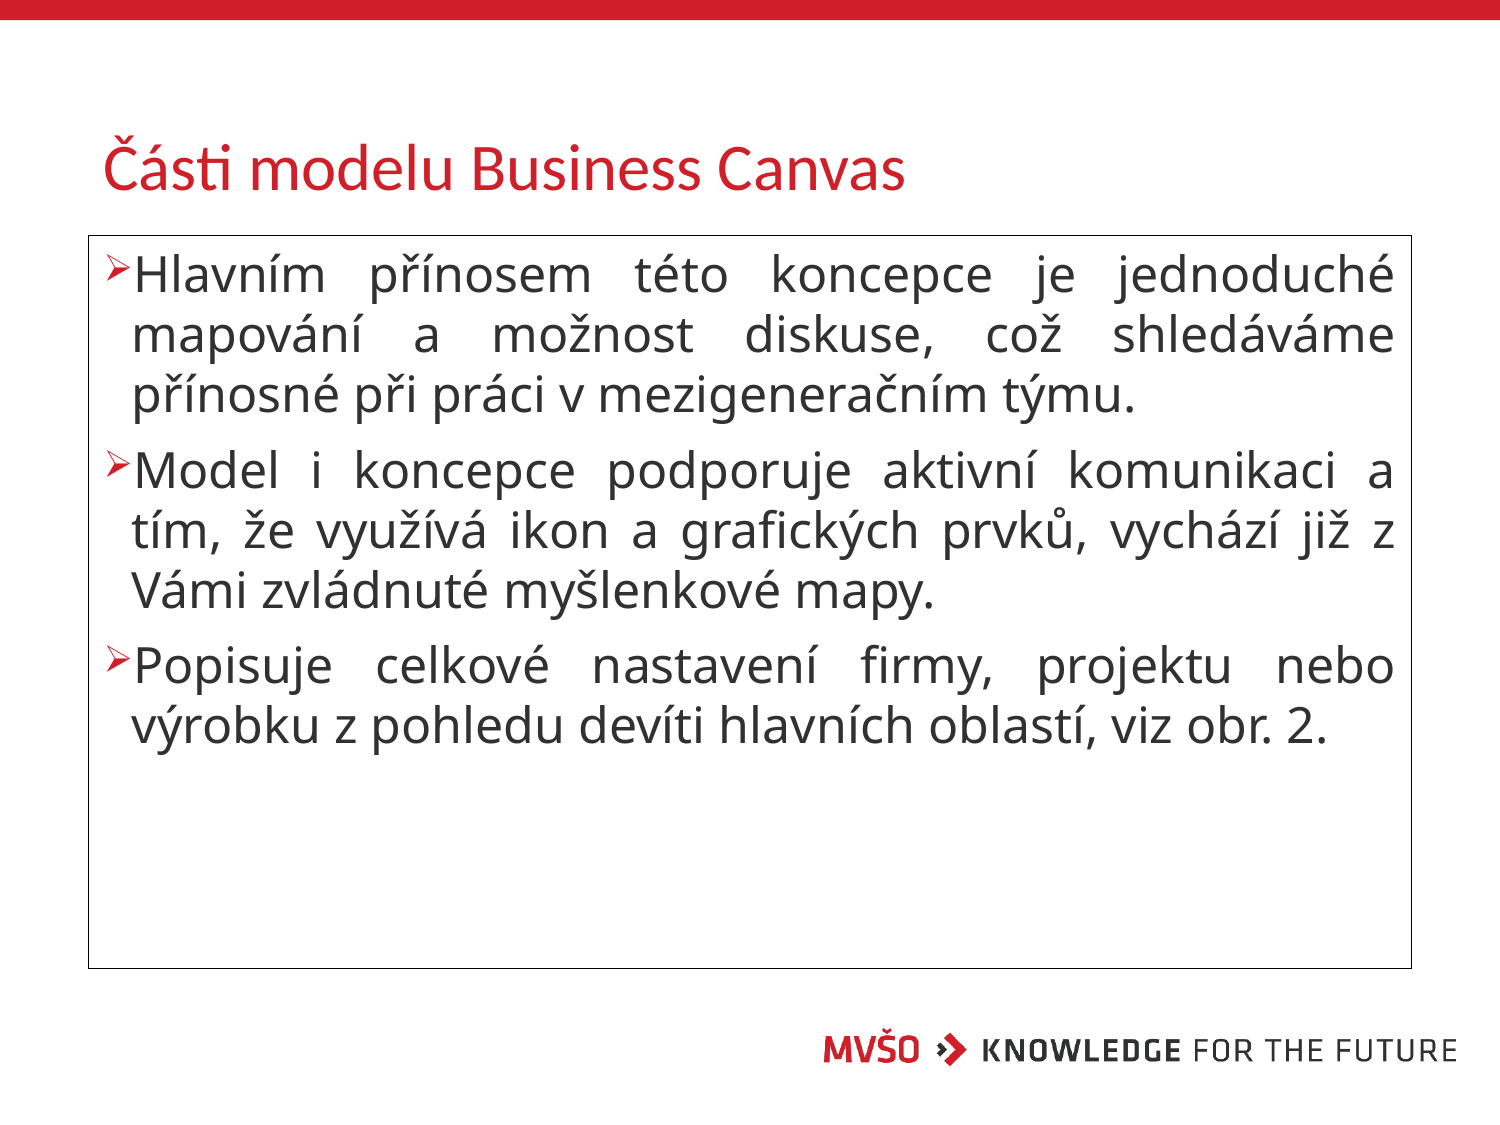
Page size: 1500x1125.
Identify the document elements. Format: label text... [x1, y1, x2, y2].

picture [824, 1028, 1456, 1066]
title Části modelu Business Canvas [88, 59, 1412, 235]
list Hlavním přínosem této koncepce je jednoduché mapování a možnost diskuse, což shledáváme přínosné při práci v mezigeneračním týmu. Model i koncepce podporuje aktivní komunikaci a tím, že využívá ikon a grafických prvků, vychází již z Vámi zvládnuté myšlenkové mapy. Popisuje celkové nastavení firmy, projektu nebo výrobku z pohledu devíti hlavních oblastí, viz obr. 2. [88, 235, 1412, 969]
